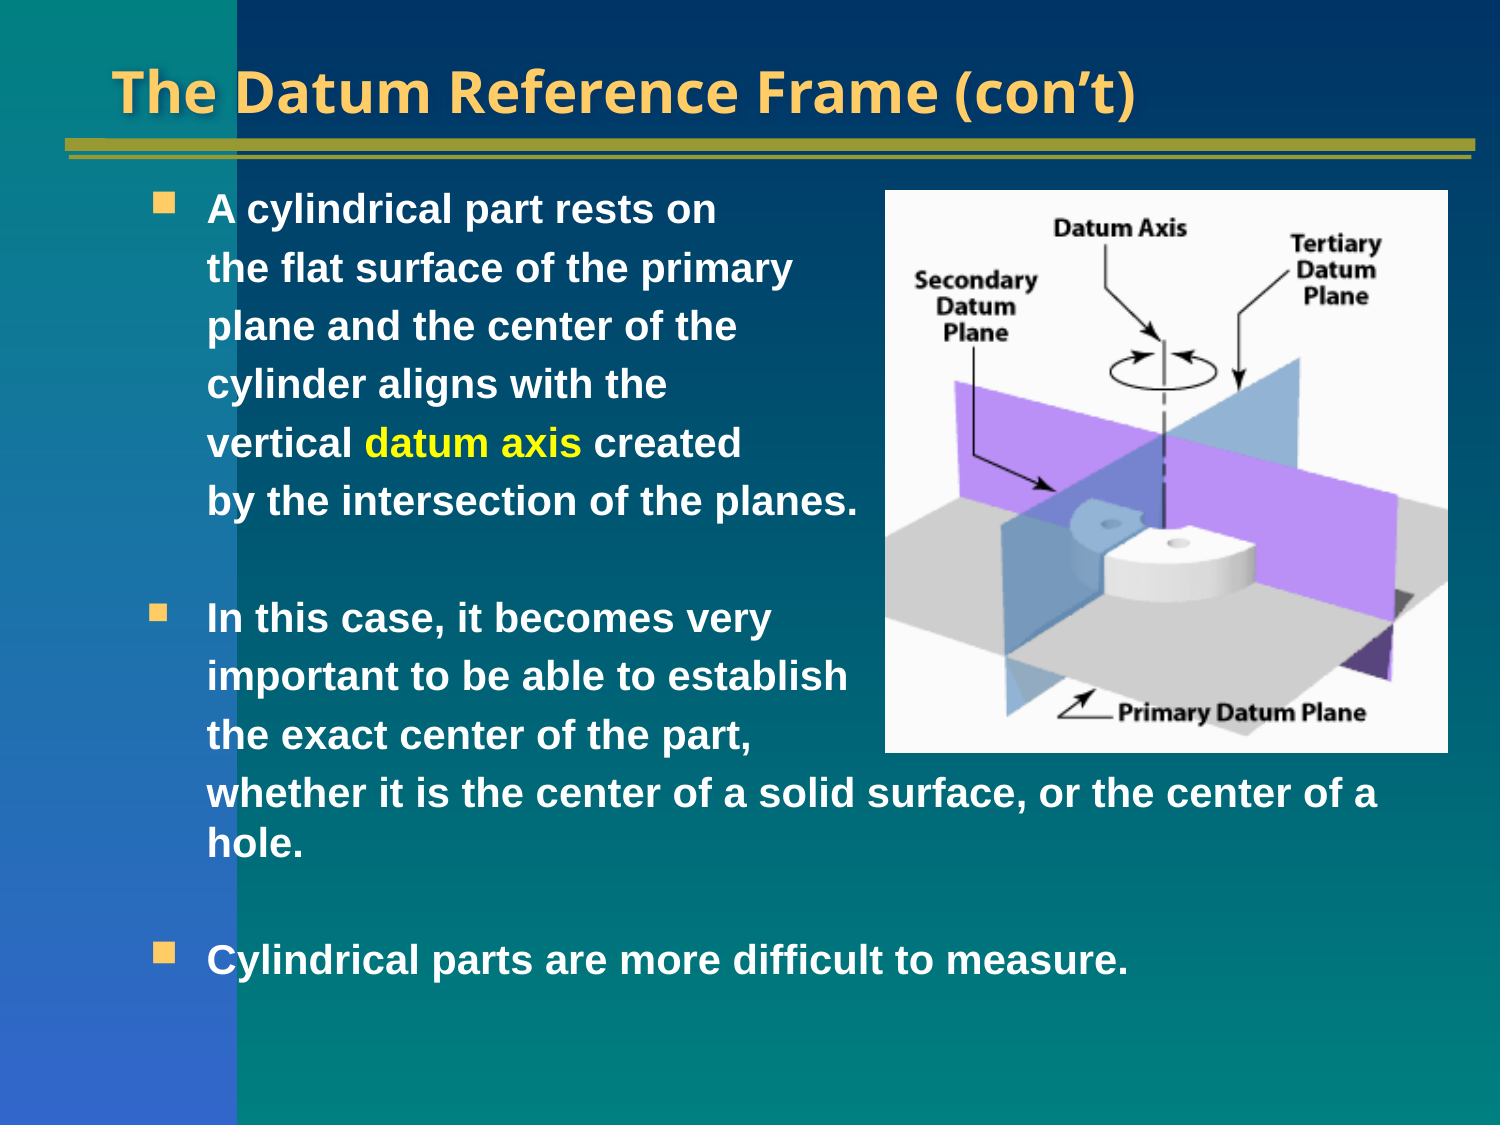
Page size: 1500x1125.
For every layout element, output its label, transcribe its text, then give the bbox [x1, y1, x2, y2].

list A cylindrical part rests on the flat surface of the primary plane and the center of the cylinder aligns with the vertical datum axis created by the intersection of the planes. In this case, it becomes very important to be able to establish the exact center of the part, whether it is the center of a solid surface, or the center of a hole. Cylindrical parts are more difficult to measure. [135, 174, 1463, 1013]
picture [100, 133, 237, 138]
picture [885, 190, 1448, 753]
title The Datum Reference Frame (con’t) [96, 43, 1463, 133]
